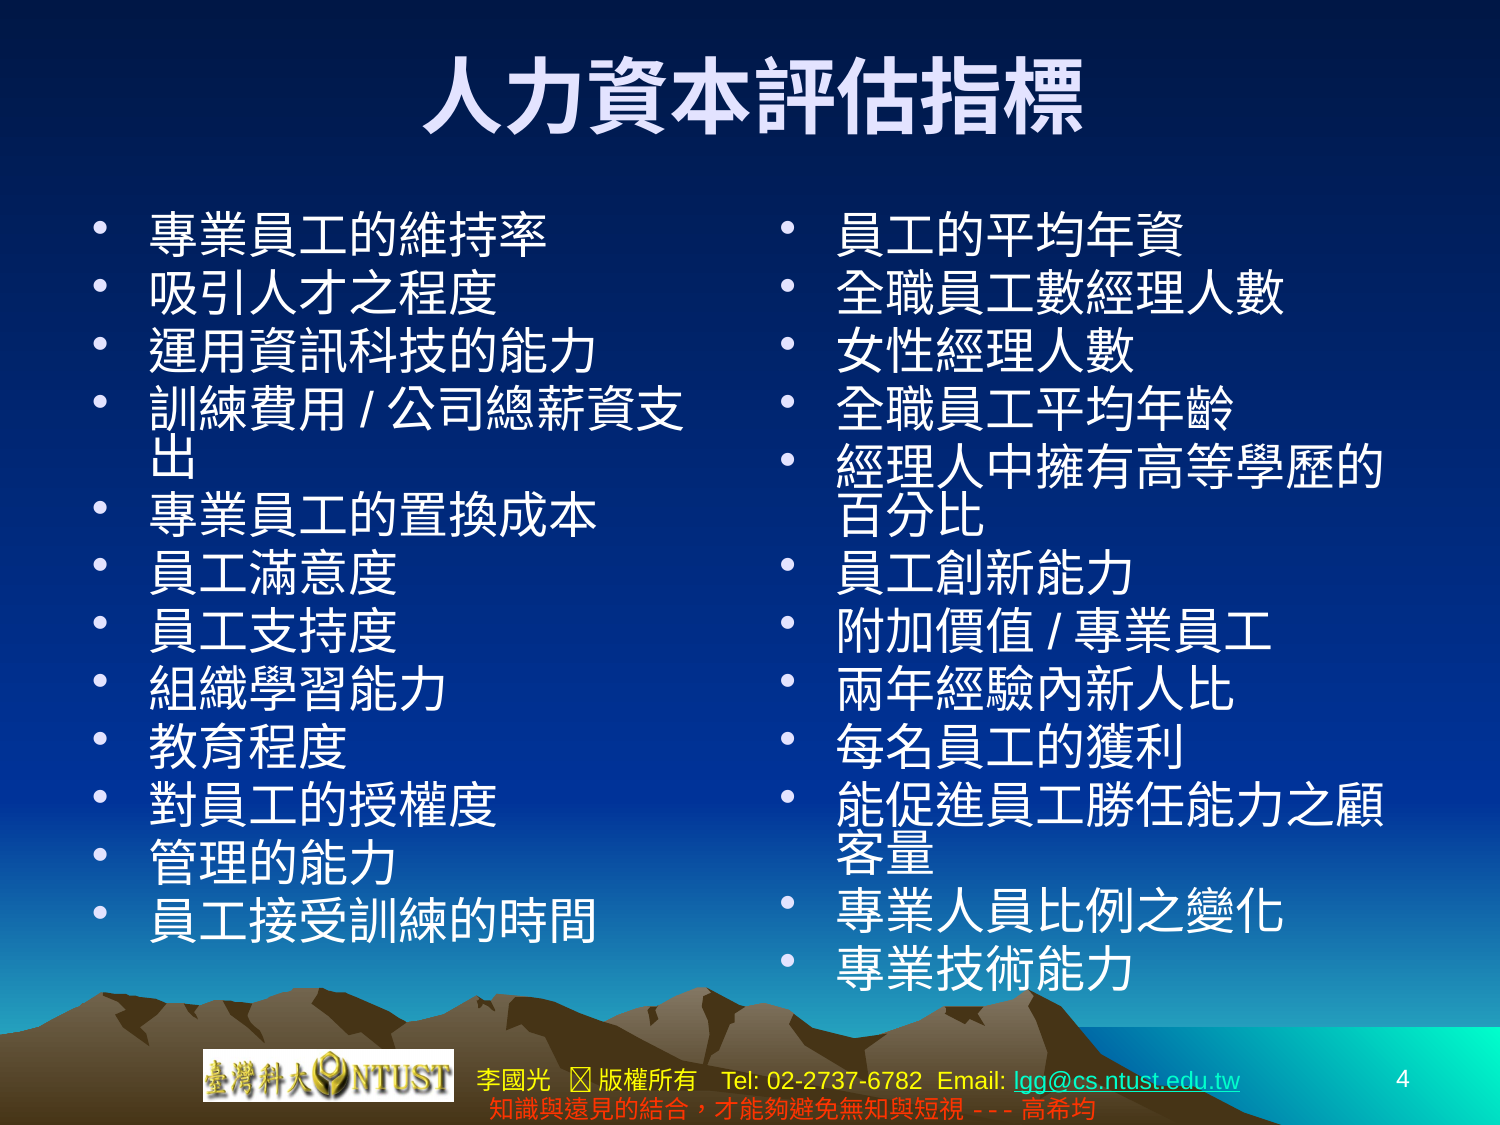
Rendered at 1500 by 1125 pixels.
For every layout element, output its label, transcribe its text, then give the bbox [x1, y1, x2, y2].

list 員工的平均年資 全職員工數經理人數 女性經理人數 全職員工平均年齡 經理人中擁有高等學歷的百分比 員工創新能力 附加價值/專業員工 兩年經驗內新人比 每名員工的獲利 能促進員工勝任能力之顧客量 專業人員比例之變化 專業技術能力 [764, 207, 1428, 1036]
picture [203, 1049, 454, 1102]
title 人力資本評估指標 [77, 0, 1429, 188]
slide_number 4 [1074, 1036, 1426, 1101]
list 專業員工的維持率 吸引人才之程度 運用資訊科技的能力 訓練費用/公司總薪資支出 專業員工的置換成本 員工滿意度 員工支持度 組織學習能力 教育程度 對員工的授權度 管理的能力 員工接受訓練的時間 [76, 207, 740, 1012]
